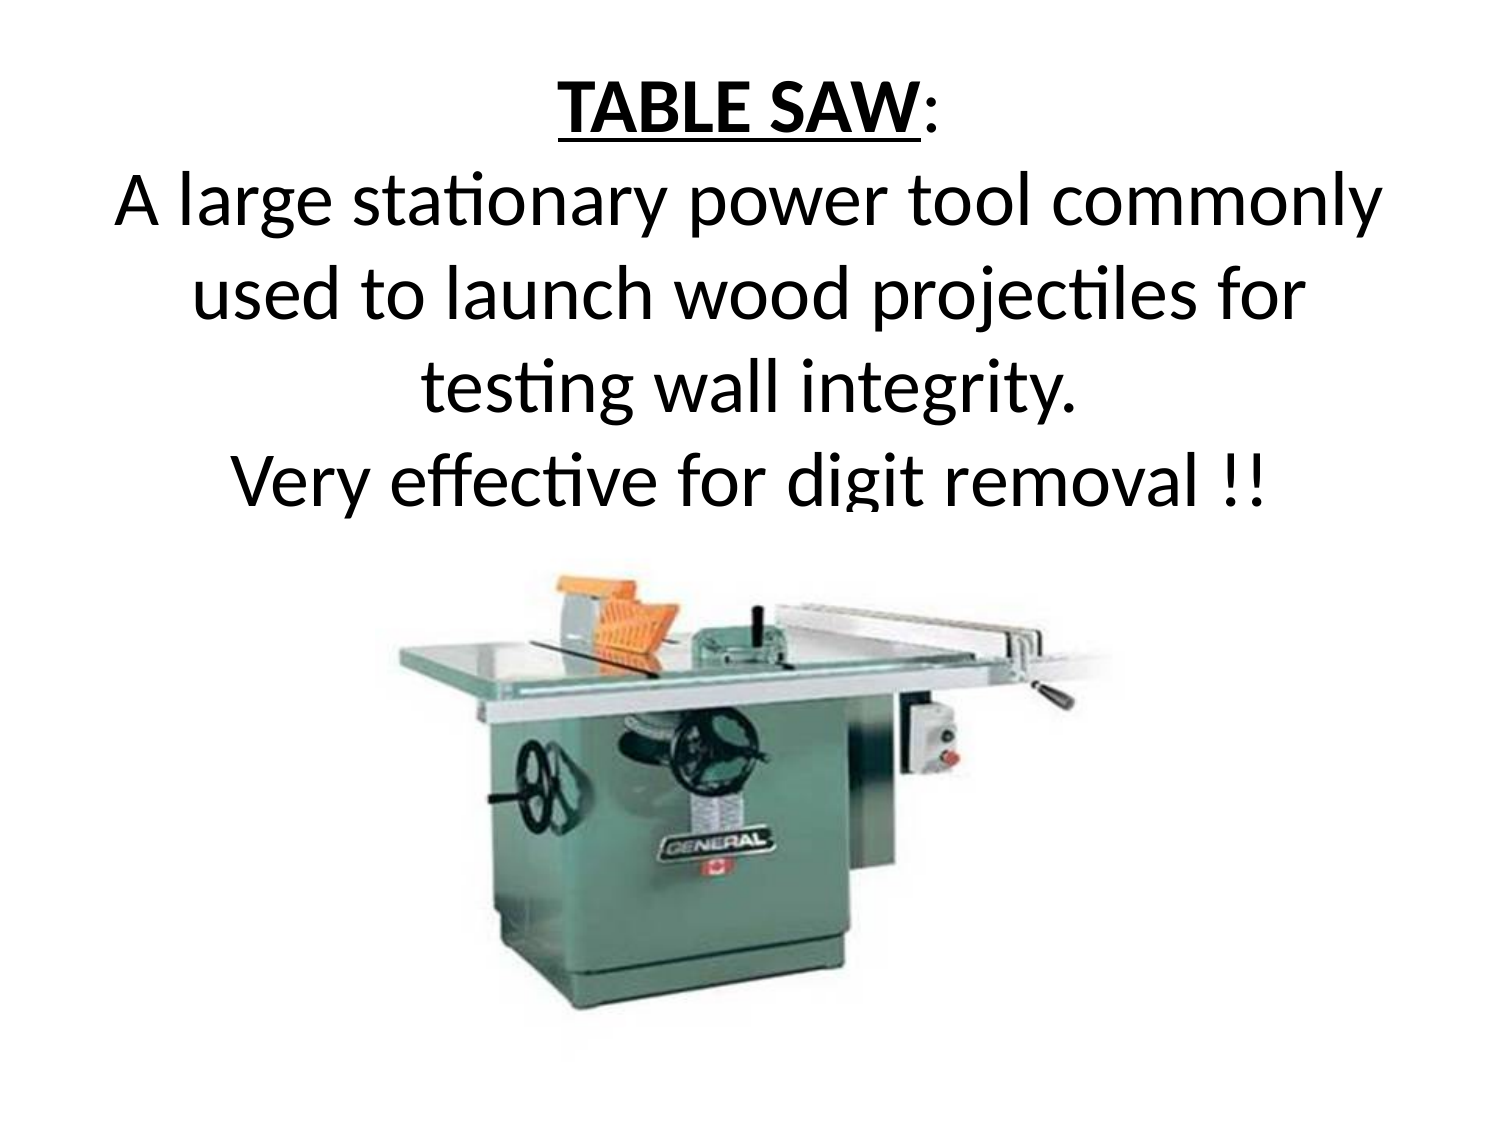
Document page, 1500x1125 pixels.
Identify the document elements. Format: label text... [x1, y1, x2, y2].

title TABLE SAW: A large stationary power tool commonly used to launch wood projectiles for testing wall integrity. Very effective for digit removal !! [75, 45, 1425, 625]
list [374, 512, 1126, 1063]
